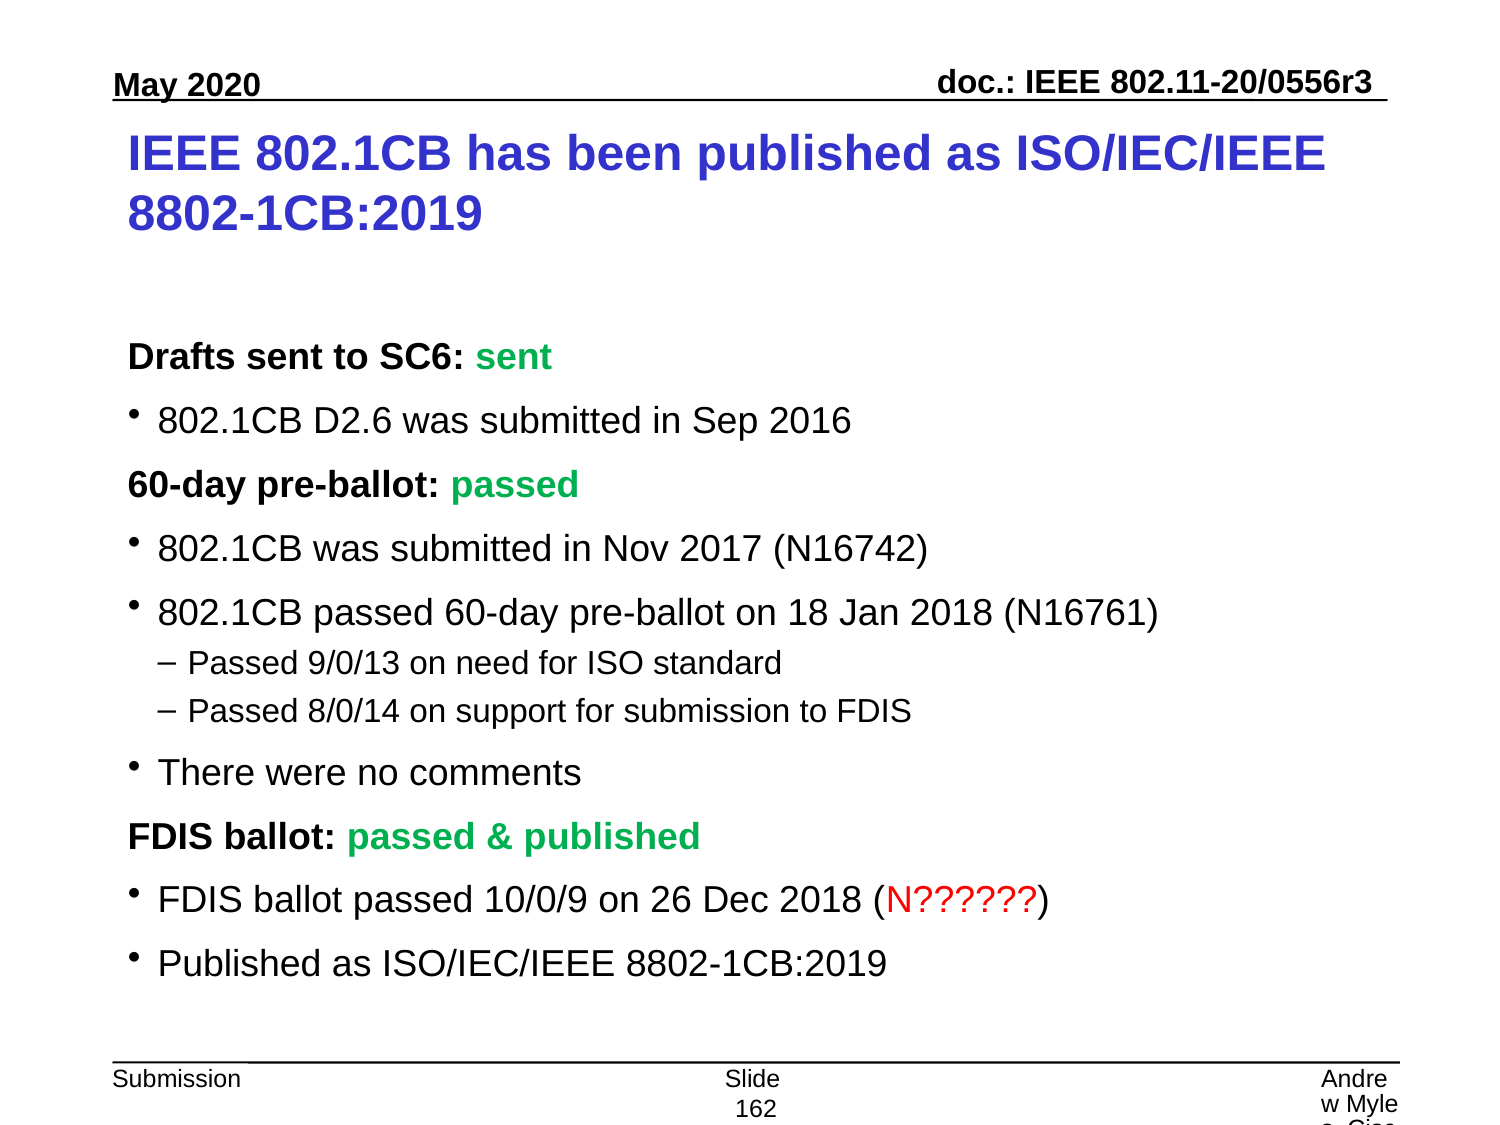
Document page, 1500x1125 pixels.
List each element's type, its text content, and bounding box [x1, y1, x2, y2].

footer Andrew Myles, Cisco [1320, 1061, 1402, 1093]
slide_number Slide 162 [709, 1061, 803, 1093]
list Drafts sent to SC6: sent 802.1CB D2.6 was submitted in Sep 2016 60-day pre-ballot: passed 802.1CB was submitted in Nov 2017 (N16742) 802.1CB passed 60-day pre-ballot on 18 Jan 2018 (N16761) Passed 9/0/13 on need for ISO standard Passed 8/0/14 on support for submission to FDIS There were no comments FDIS ballot: passed & published FDIS ballot passed 10/0/9 on 26 Dec 2018 (N??????) Published as ISO/IEC/IEEE 8802-1CB:2019 [112, 324, 1388, 1000]
title IEEE 802.1CB has been published as ISO/IEC/IEEE 8802-1CB:2019 [112, 112, 1388, 288]
